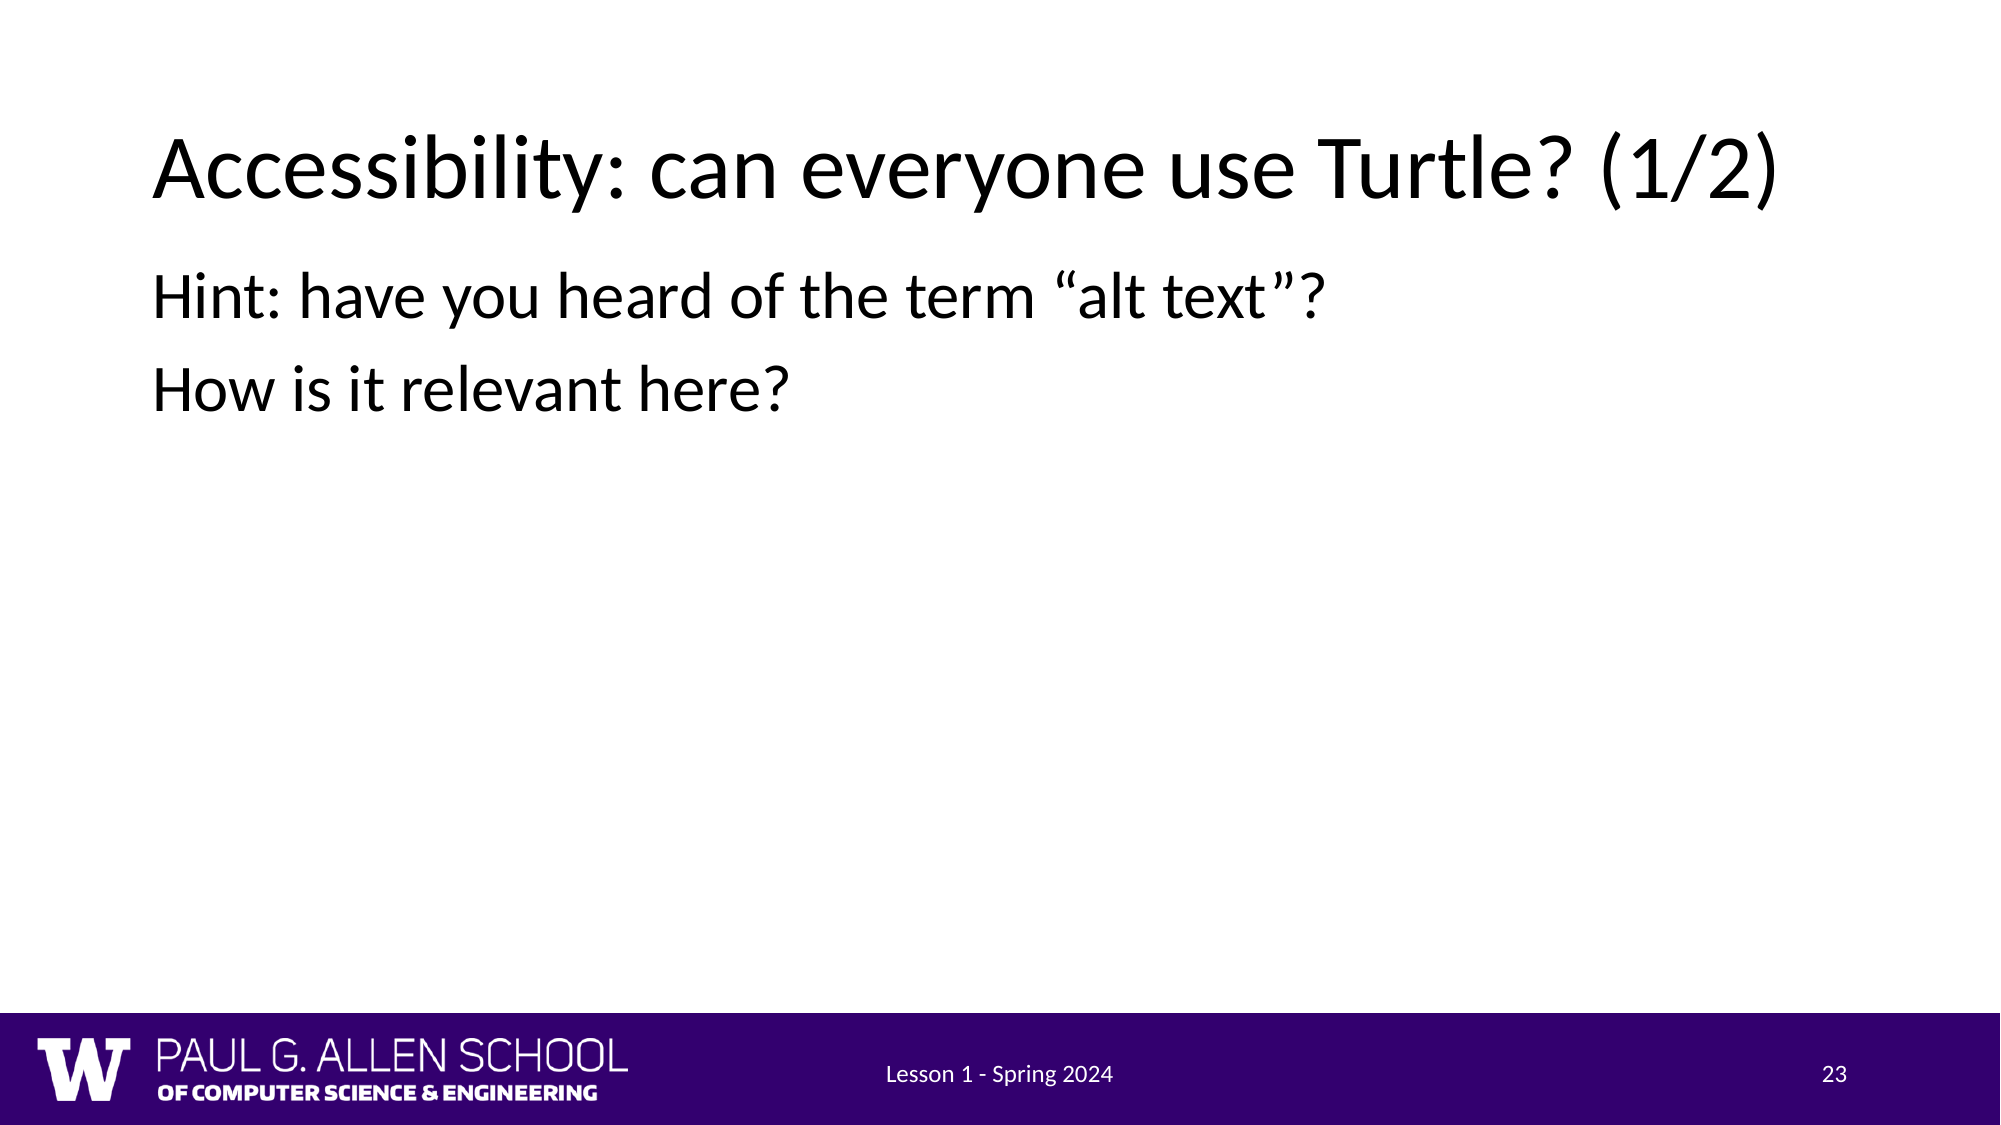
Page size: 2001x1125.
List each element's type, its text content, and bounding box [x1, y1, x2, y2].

picture [0, 1013, 2000, 1125]
title Accessibility: can everyone use Turtle? (1/2) [137, 59, 1863, 278]
slide_number 23 [1412, 1042, 1863, 1103]
list Hint: have you heard of the term “alt text”? How is it relevant here? [137, 253, 1847, 956]
footer Lesson 1 - Spring 2024 [662, 1042, 1338, 1103]
